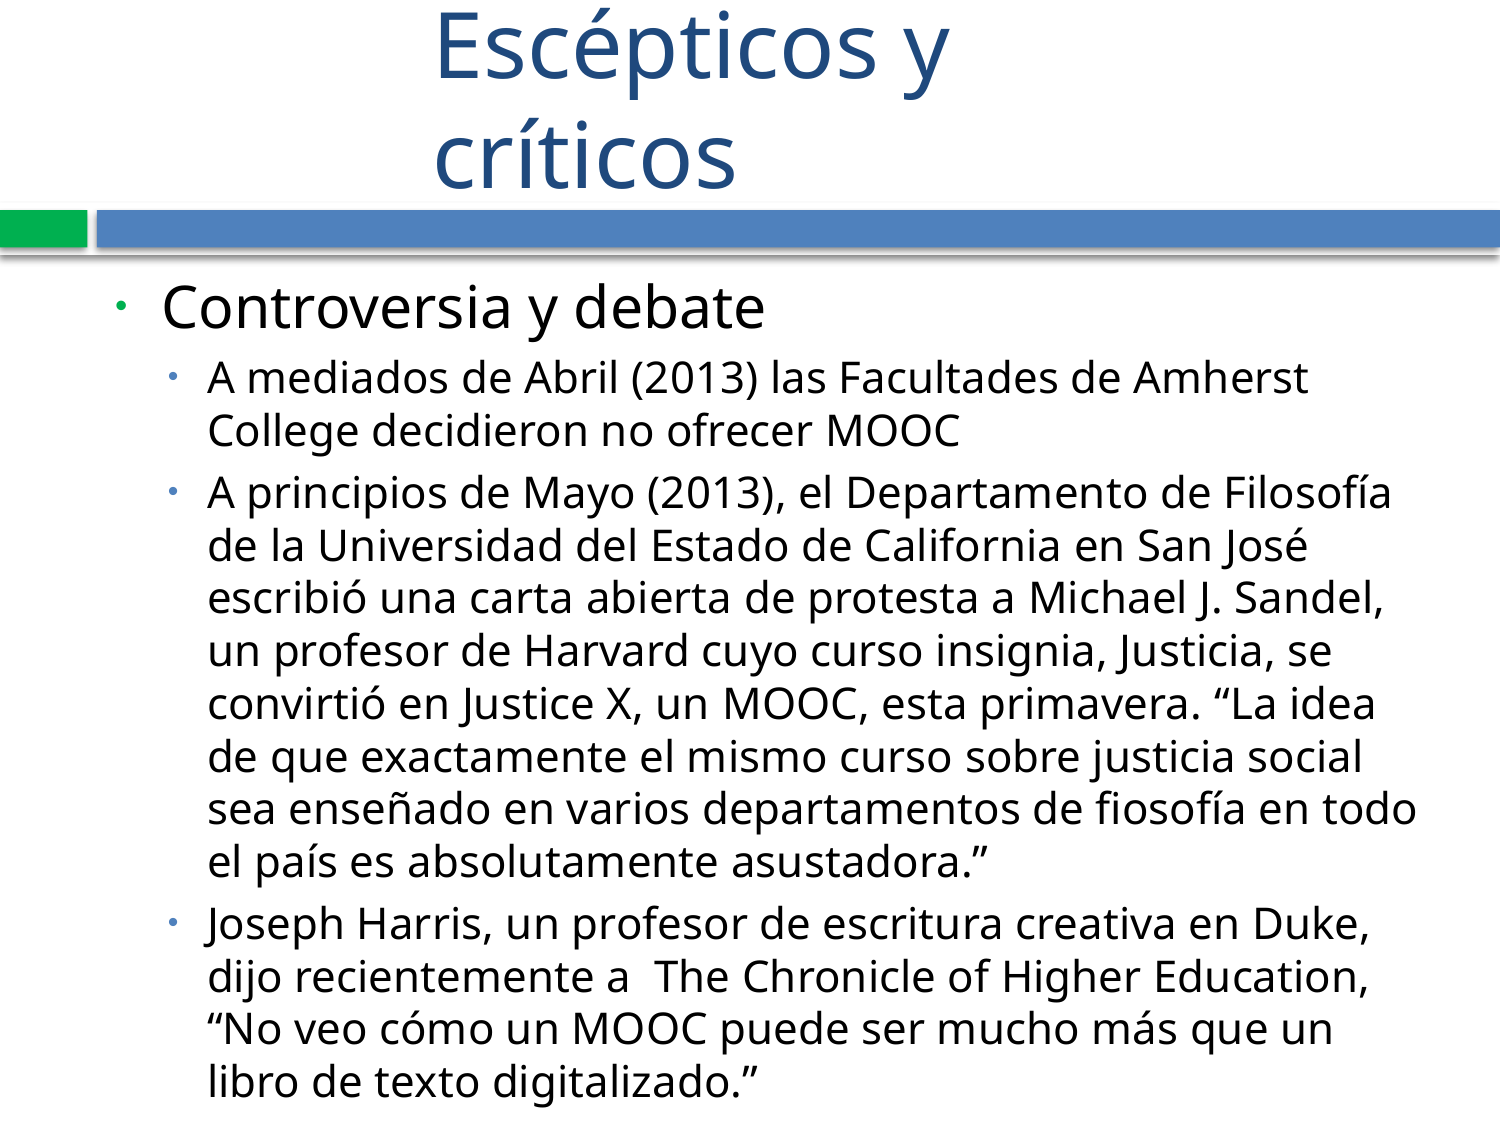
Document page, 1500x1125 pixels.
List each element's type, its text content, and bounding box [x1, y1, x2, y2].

list Controversia y debate A mediados de Abril (2013) las Facultades de Amherst College decidieron no ofrecer MOOC A principios de Mayo (2013), el Departamento de Filosofía de la Universidad del Estado de California en San José escribió una carta abierta de protesta a Michael J. Sandel, un profesor de Harvard cuyo curso insignia, Justicia, se convirtió en Justice X, un MOOC, esta primavera. “La idea de que exactamente el mismo curso sobre justicia social sea enseñado en varios departamentos de fiosofía en todo el país es absolutamente asustadora.” Joseph Harris, un profesor de escritura creativa en Duke, dijo recientemente a The Chronicle of Higher Education, “No veo cómo un MOOC puede ser mucho más que un libro de texto digitalizado.” [100, 262, 1438, 1125]
title Escépticos y críticos [417, 15, 1161, 179]
